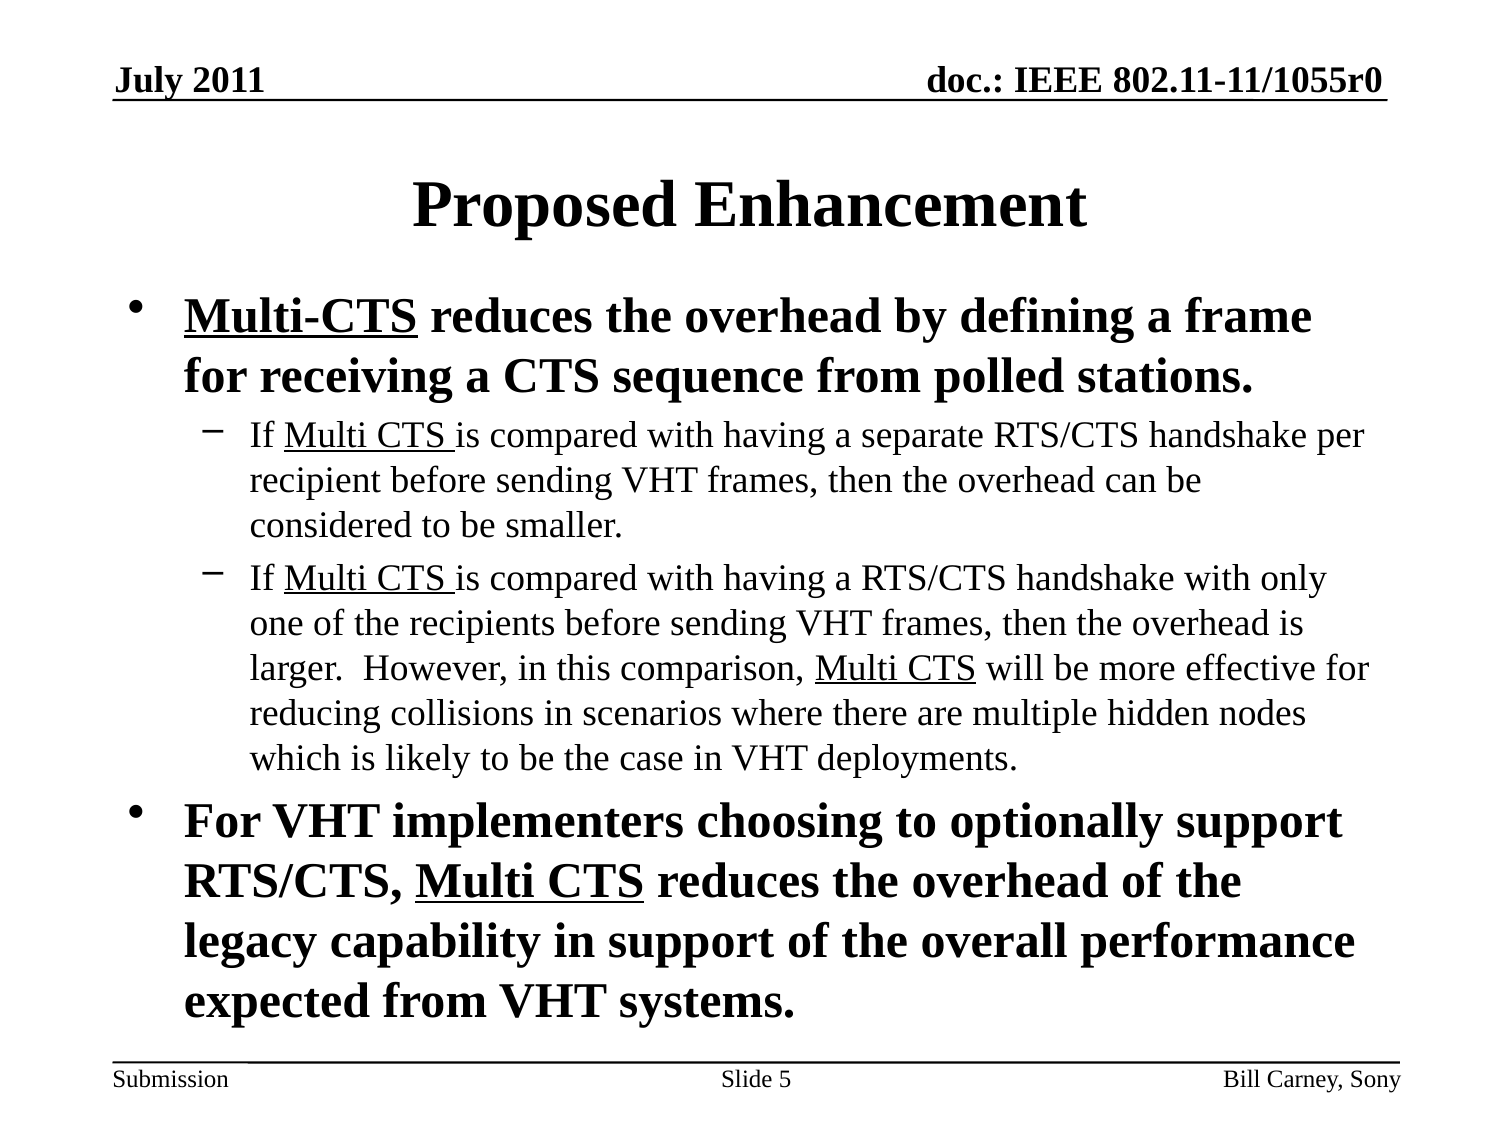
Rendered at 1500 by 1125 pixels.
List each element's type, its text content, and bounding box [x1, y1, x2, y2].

title Proposed Enhancement [112, 112, 1388, 275]
list Multi-CTS reduces the overhead by defining a frame for receiving a CTS sequence from polled stations. If Multi CTS is compared with having a separate RTS/CTS handshake per recipient before sending VHT frames, then the overhead can be considered to be smaller. If Multi CTS is compared with having a RTS/CTS handshake with only one of the recipients before sending VHT frames, then the overhead is larger. However, in this comparison, Multi CTS will be more effective for reducing collisions in scenarios where there are multiple hidden nodes which is likely to be the case in VHT deployments. For VHT implementers choosing to optionally support RTS/CTS, Multi CTS reduces the overhead of the legacy capability in support of the overall performance expected from VHT systems. [112, 275, 1388, 950]
footer Bill Carney, Sony [1221, 1062, 1402, 1093]
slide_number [114, 54, 267, 100]
slide_number Slide 5 [712, 1062, 800, 1093]
